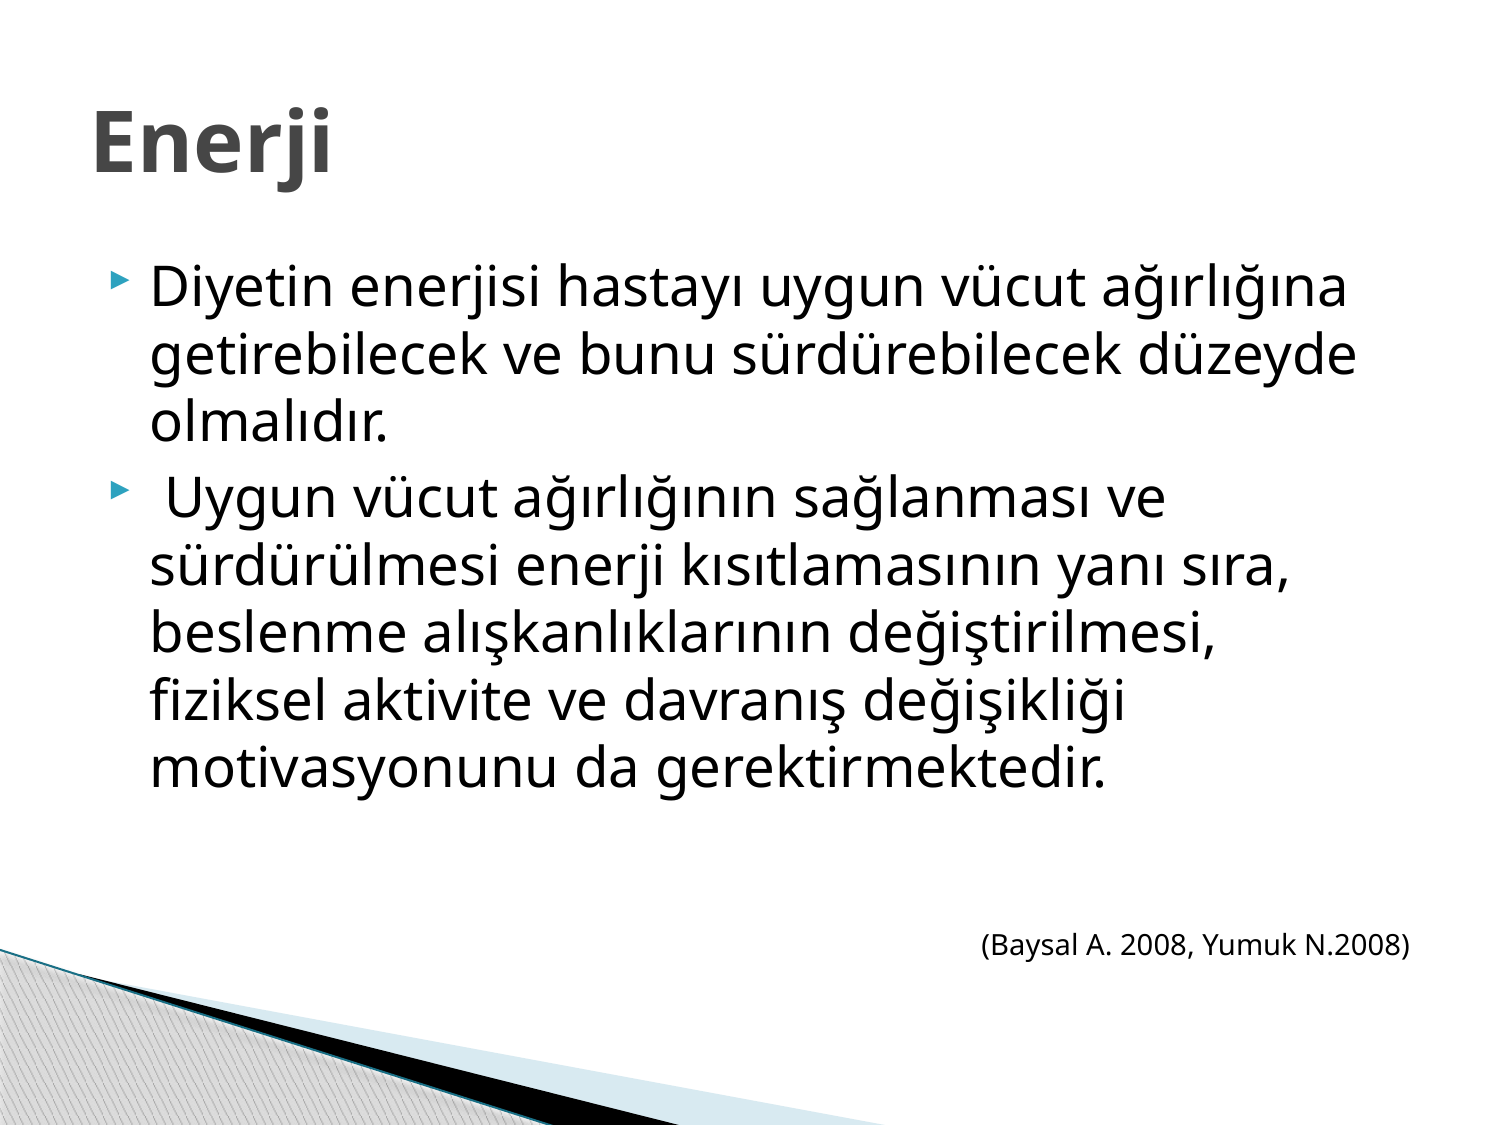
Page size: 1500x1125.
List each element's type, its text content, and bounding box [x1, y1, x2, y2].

list Diyetin enerjisi hastayı uygun vücut ağırlığına getirebilecek ve bunu sürdürebilecek düzeyde olmalıdır. Uygun vücut ağırlığının sağlanması ve sürdürülmesi enerji kısıtlamasının yanı sıra, beslenme alışkanlıklarının değiştirilmesi, fiziksel aktivite ve davranış değişikliği motivasyonunu da gerektirmektedir. (Baysal A. 2008, Yumuk N.2008) [75, 243, 1425, 986]
title Enerji [75, 45, 1425, 233]
